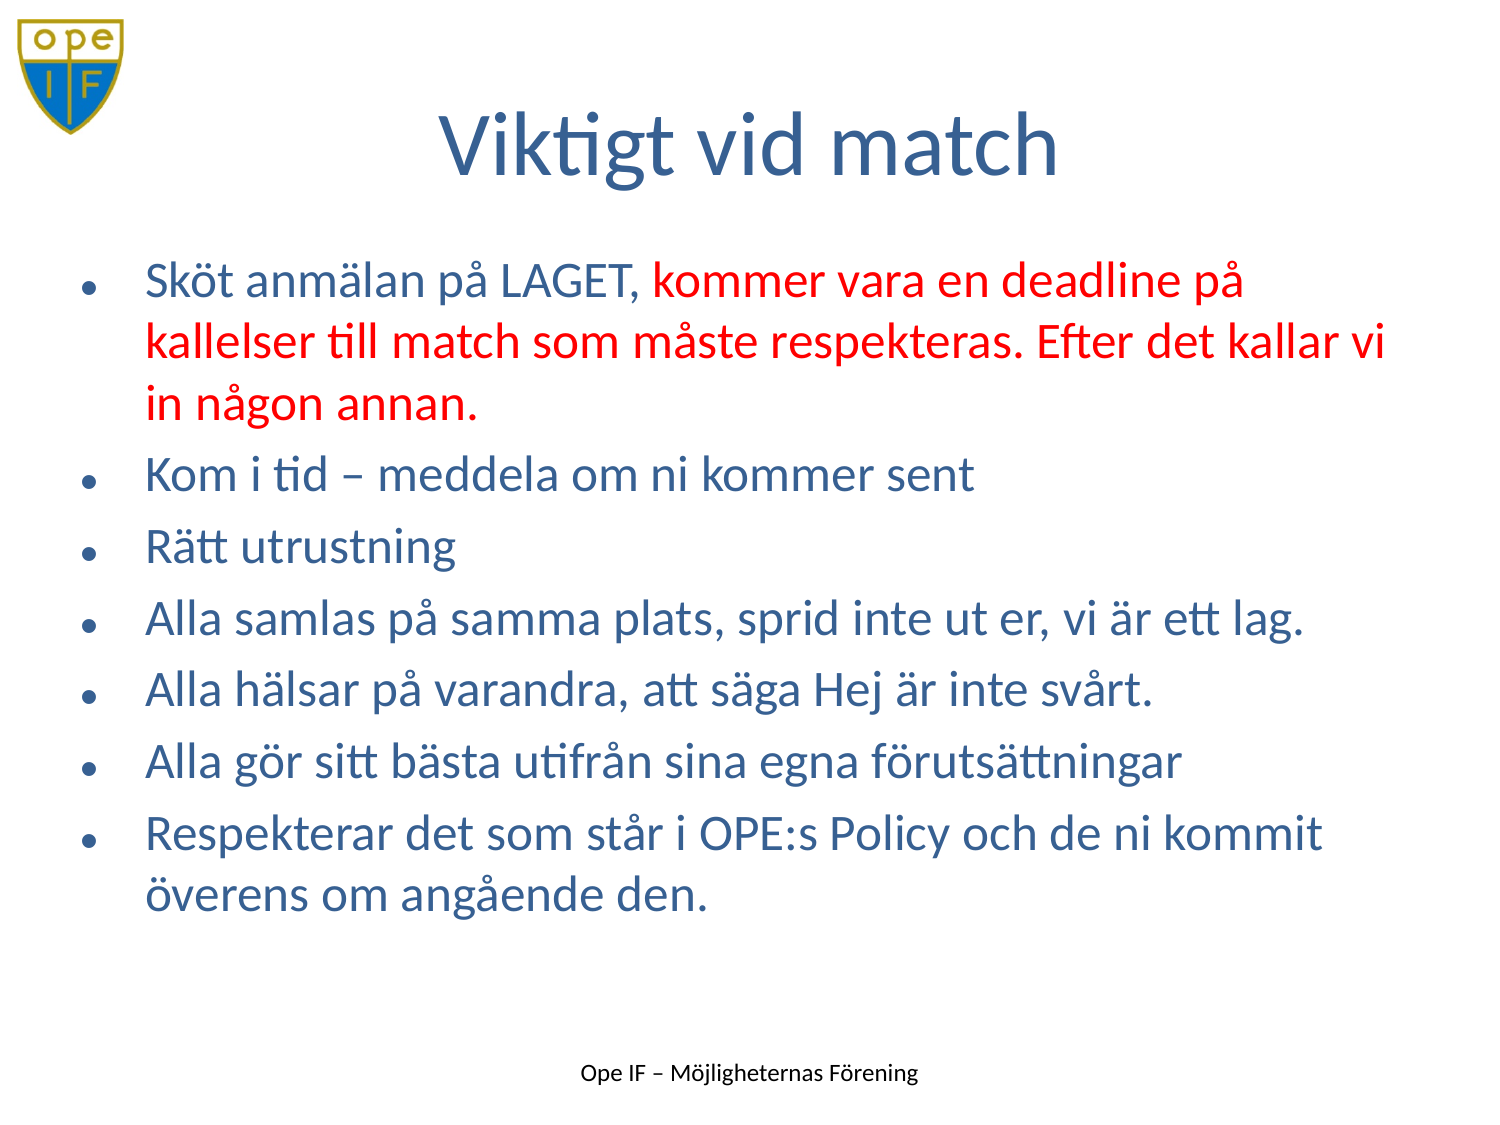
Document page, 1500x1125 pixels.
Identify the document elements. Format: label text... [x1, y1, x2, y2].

title Viktigt vid match [75, 45, 1425, 233]
picture [17, 19, 124, 135]
list Sköt anmälan på LAGET, kommer vara en deadline på kallelser till match som måste respekteras. Efter det kallar vi in någon annan. Kom i tid – meddela om ni kommer sent Rätt utrustning Alla samlas på samma plats, sprid inte ut er, vi är ett lag. Alla hälsar på varandra, att säga Hej är inte svårt. Alla gör sitt bästa utifrån sina egna förutsättningar Respekterar det som står i OPE:s Policy och de ni kommit överens om angående den. [76, 232, 1427, 1012]
